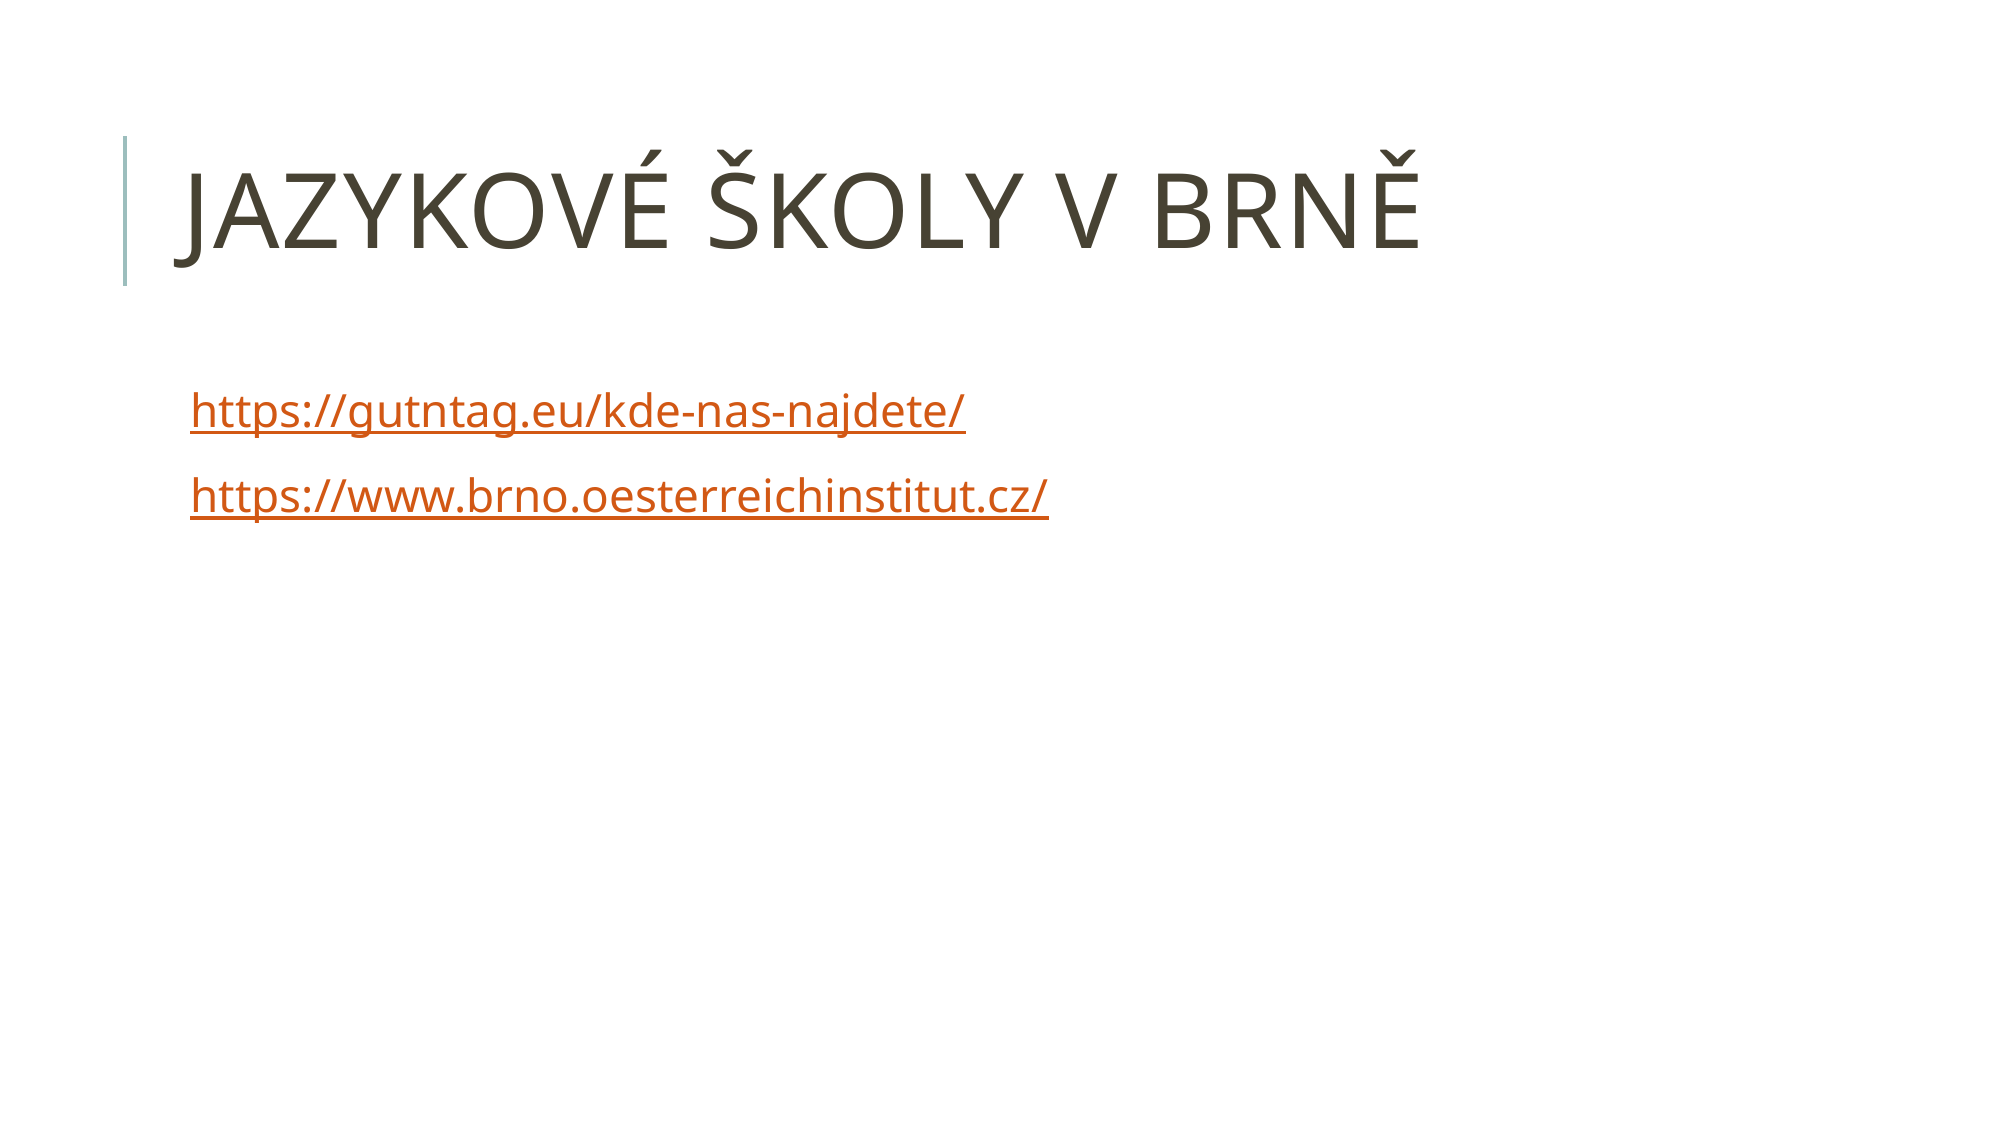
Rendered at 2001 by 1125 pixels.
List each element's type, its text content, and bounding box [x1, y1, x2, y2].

title Jazykové školy v brně [168, 96, 1763, 342]
list https://gutntag.eu/kde-nas-najdete/ https://www.brno.oesterreichinstitut.cz/ [168, 375, 1763, 1035]
